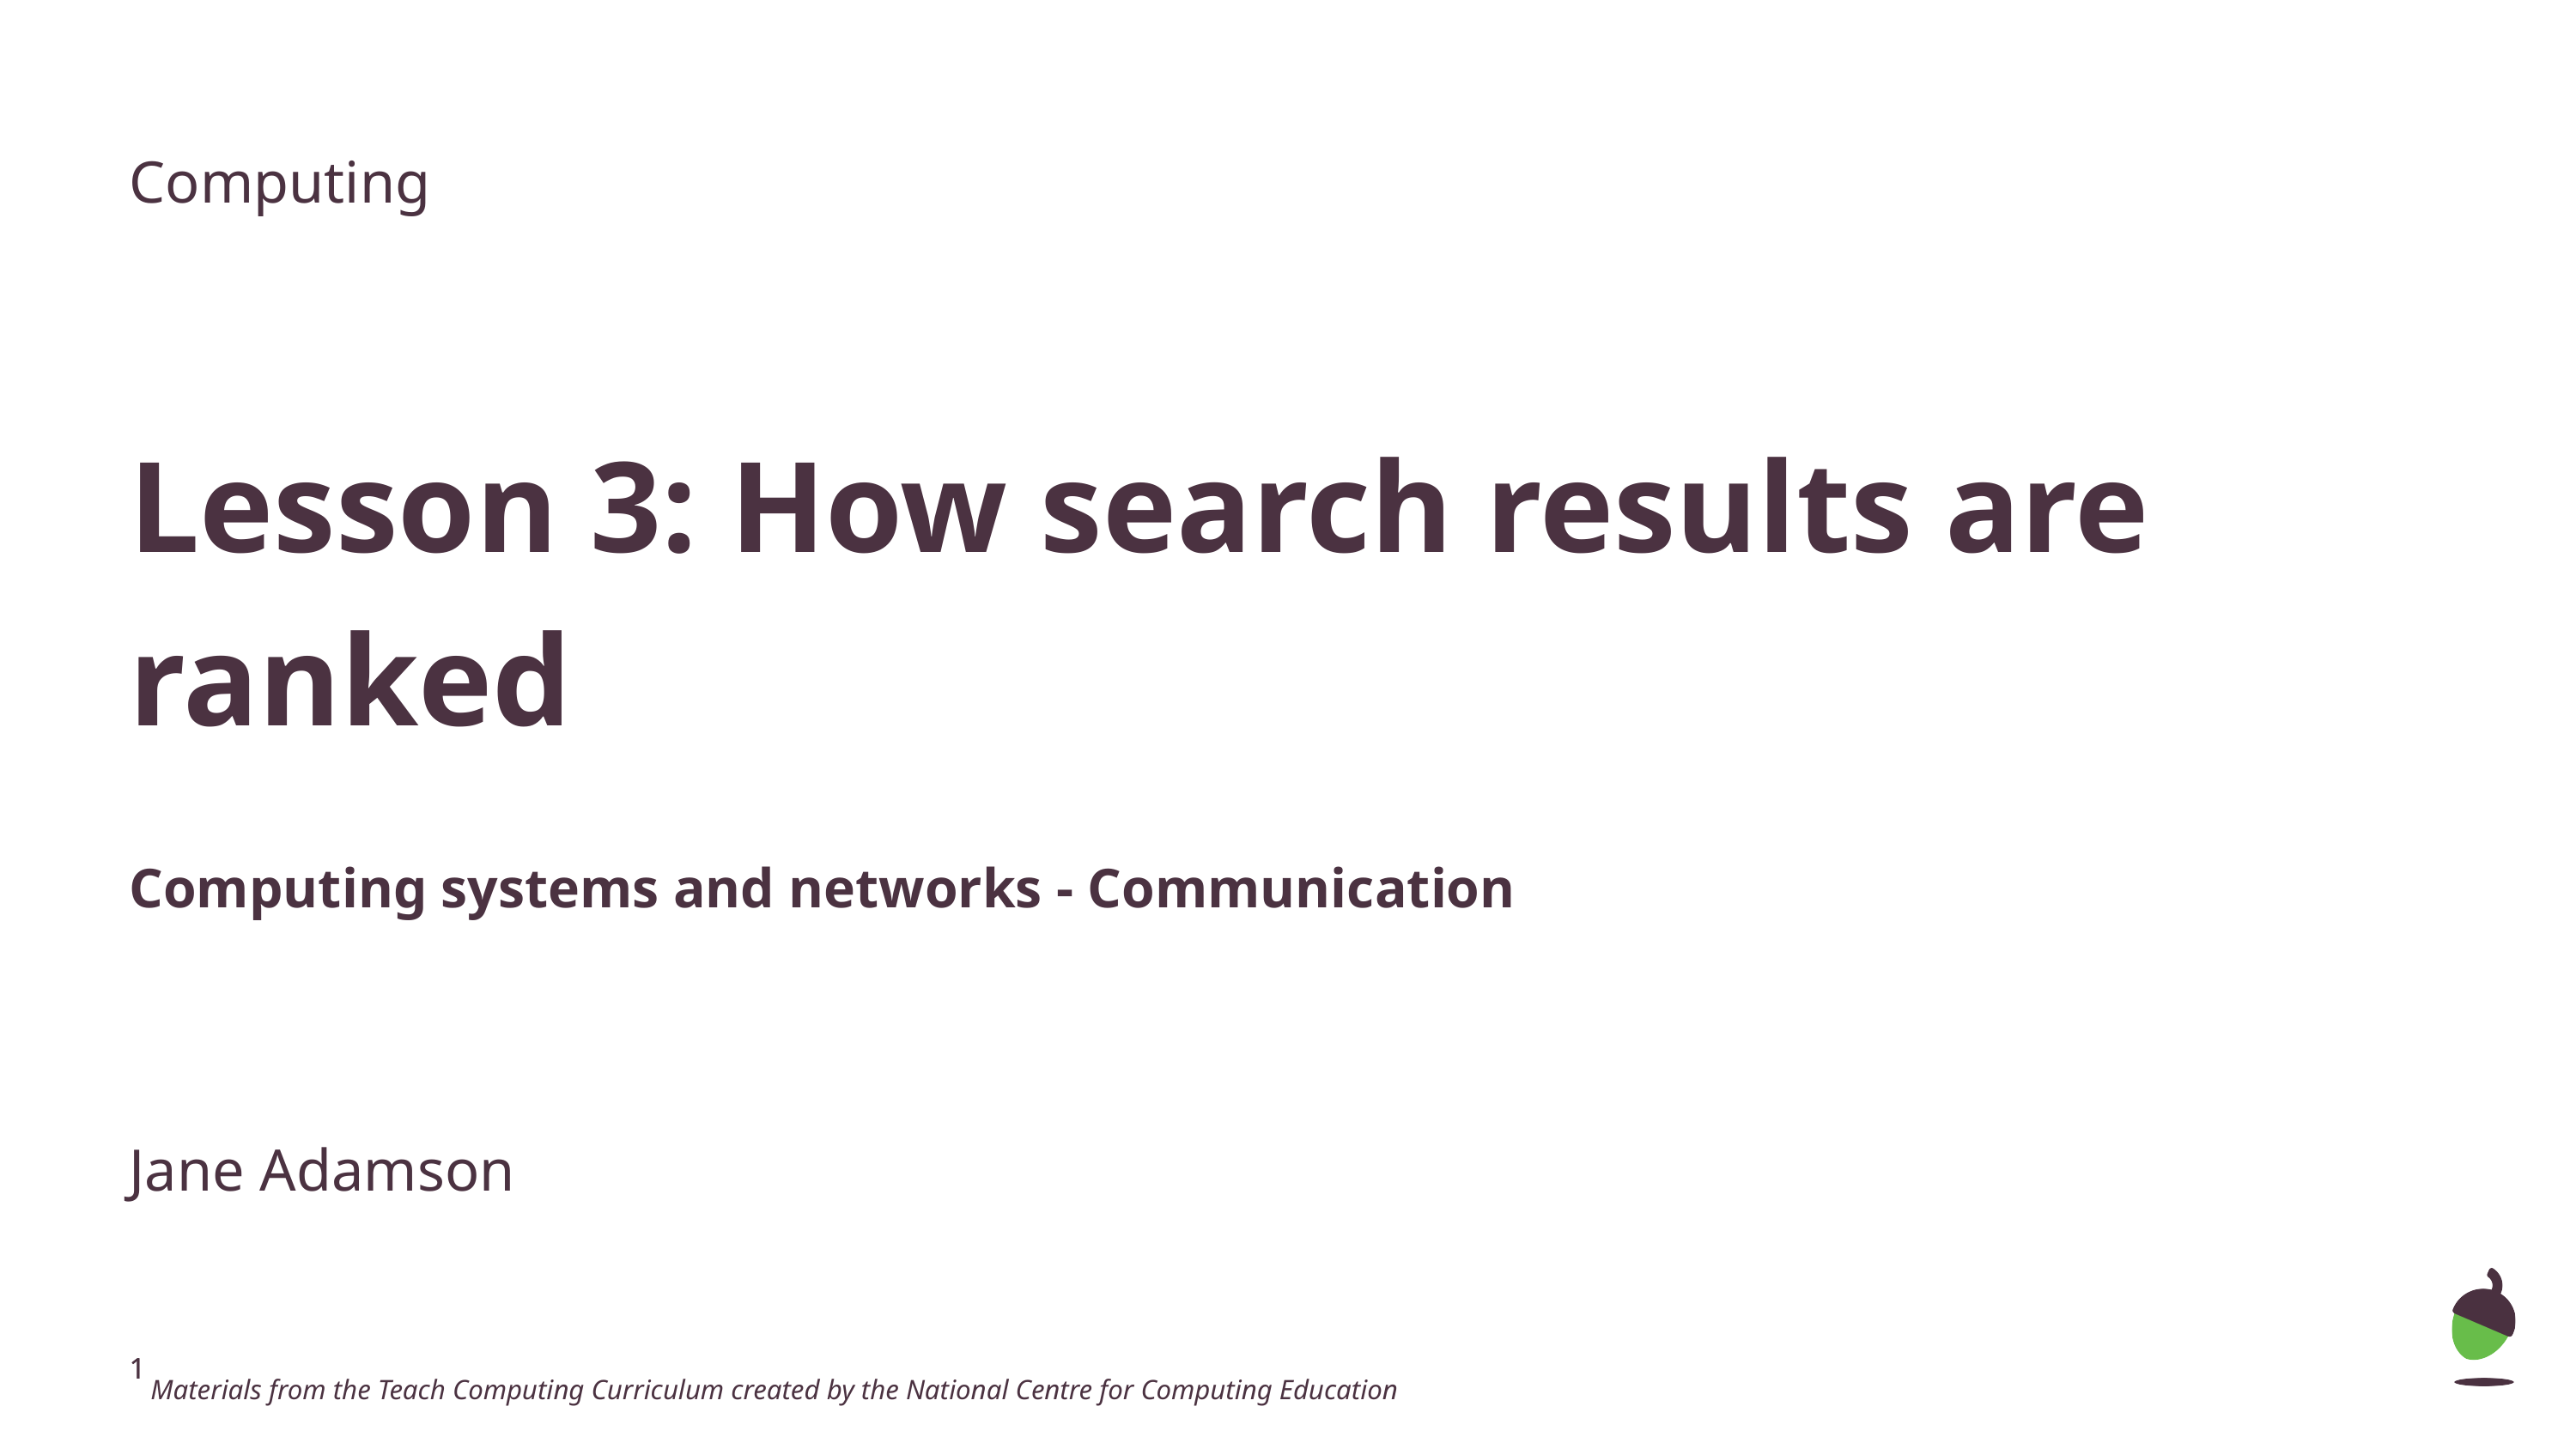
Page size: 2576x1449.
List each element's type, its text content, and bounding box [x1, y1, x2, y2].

subtitle Computing [129, 124, 2447, 349]
title Lesson 3: How search results are ranked Computing systems and networks - Communication [129, 404, 2447, 930]
picture [2451, 1268, 2516, 1386]
subtitle Jane Adamson Materials from the Teach Computing Curriculum created by the National Centre for Computing Education [129, 1113, 1687, 1288]
slide_number ‹#› [129, 1349, 332, 1401]
